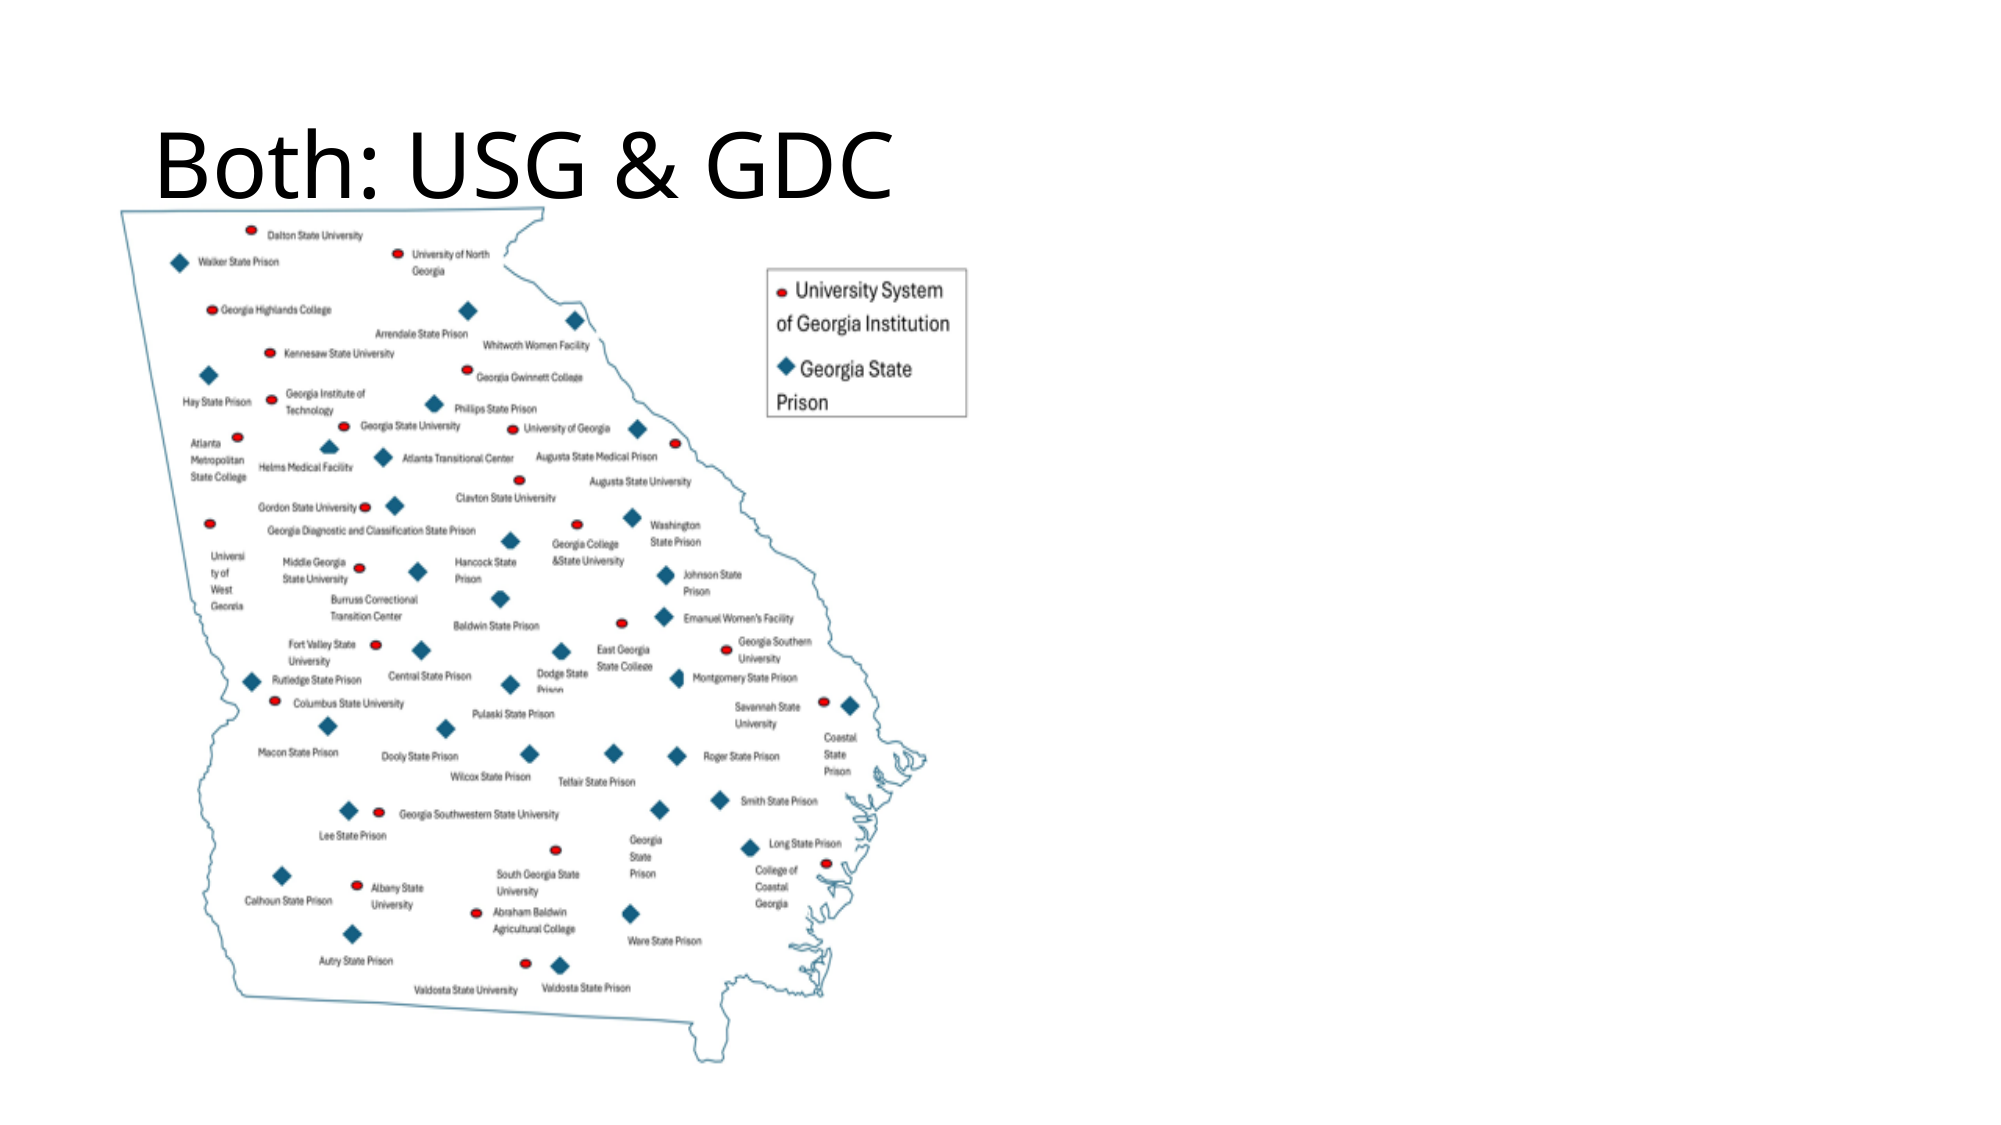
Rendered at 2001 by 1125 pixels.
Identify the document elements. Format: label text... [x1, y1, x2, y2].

picture [113, 201, 1001, 1102]
title Both: USG & GDC [137, 59, 1863, 278]
